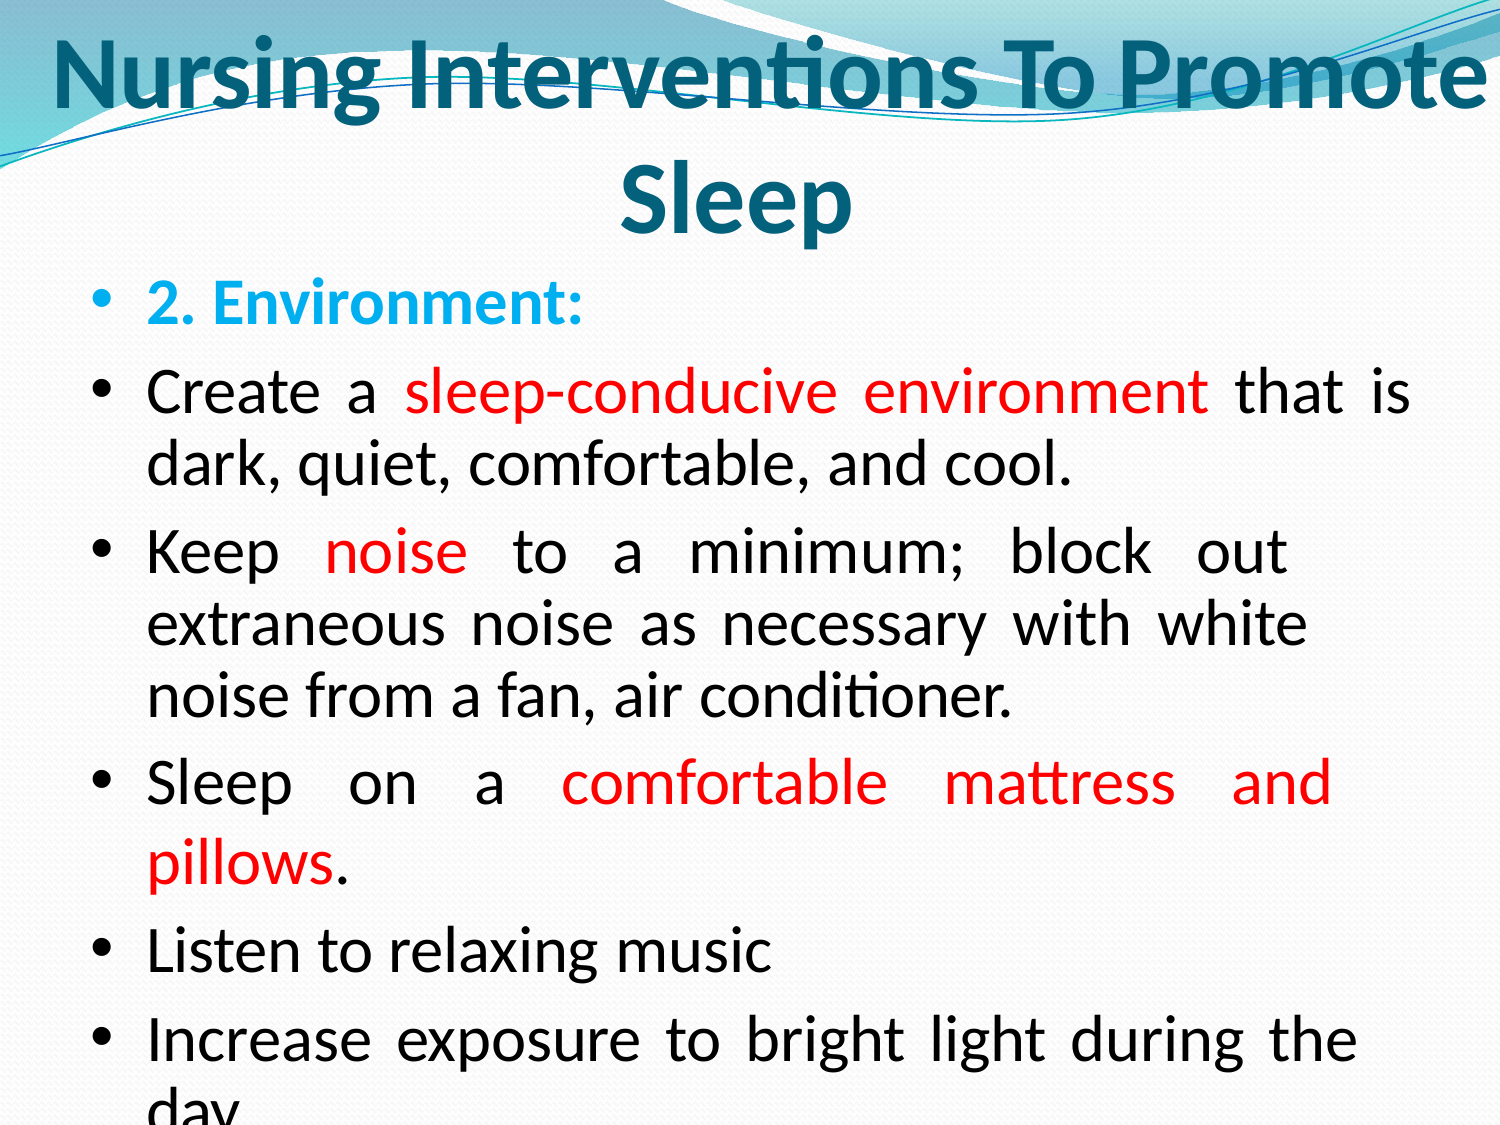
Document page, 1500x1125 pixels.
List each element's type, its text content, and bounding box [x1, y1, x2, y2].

title Nursing Interventions To Promote Sleep [37, 2, 1500, 255]
text_box 2. Environment: Create a sleep-conducive environment that is dark, quiet, comfortable, and cool. Keep noise to a minimum; block out extraneous noise as necessary with white noise from a fan, air conditioner. Sleep on a comfortable mattress and pillows. Listen to relaxing music Increase exposure to bright light during the day [87, 247, 1438, 1125]
